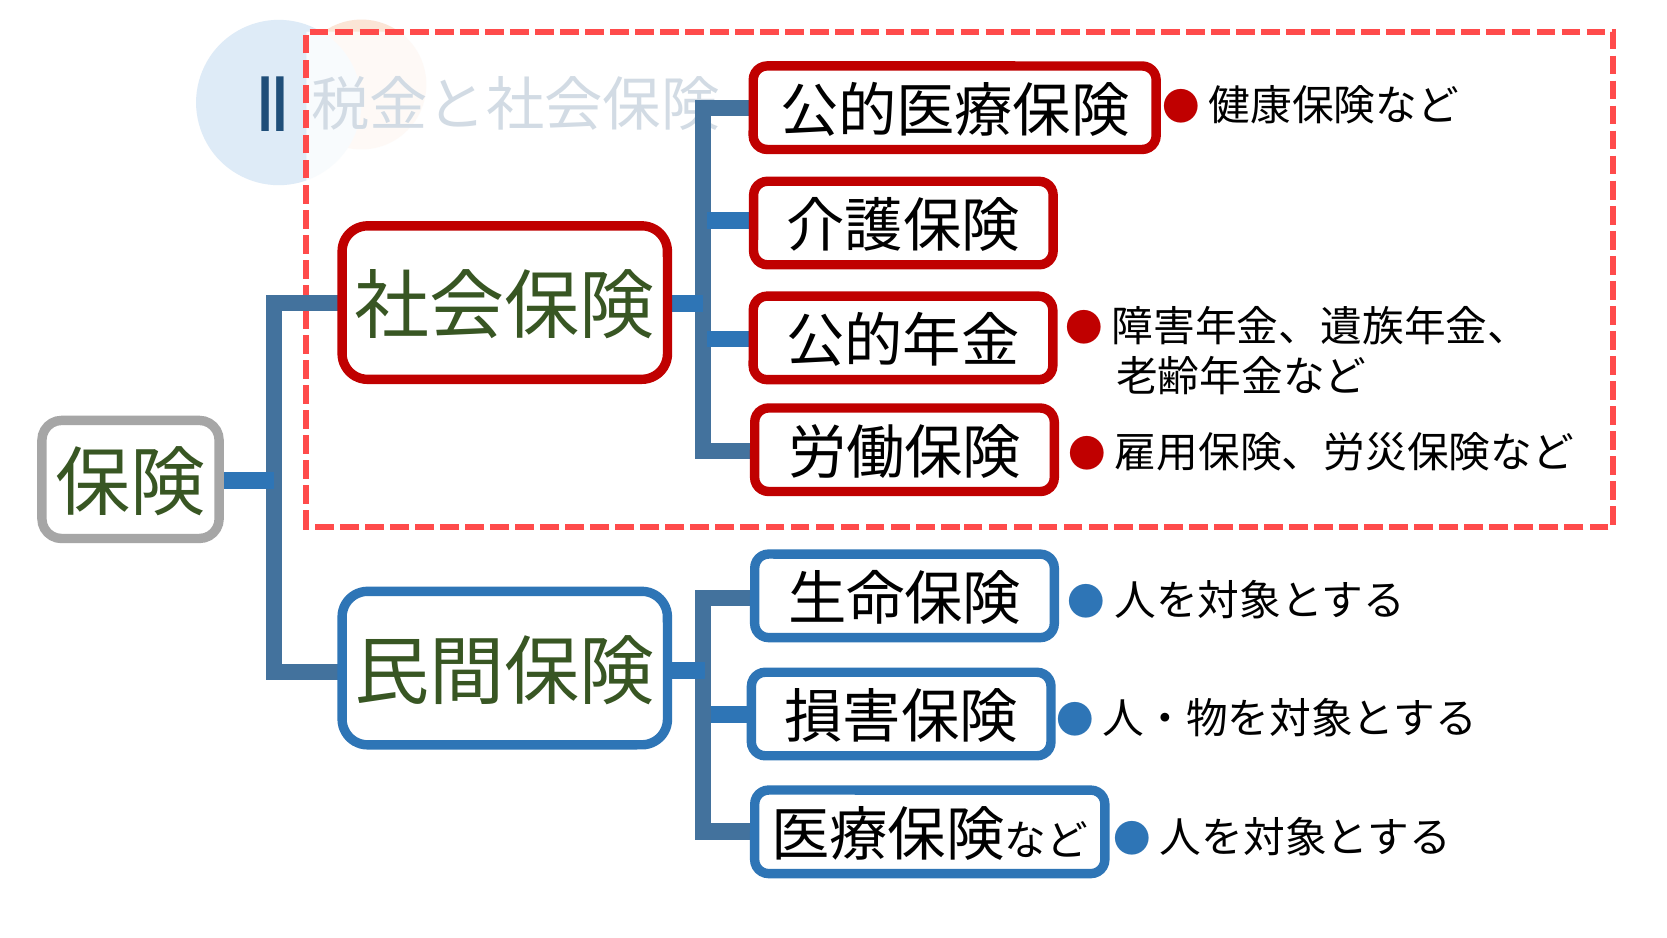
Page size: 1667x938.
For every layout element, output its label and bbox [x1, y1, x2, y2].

text_box [41, 65, 1574, 874]
text_box [196, 19, 731, 65]
text_box [731, 31, 1614, 528]
